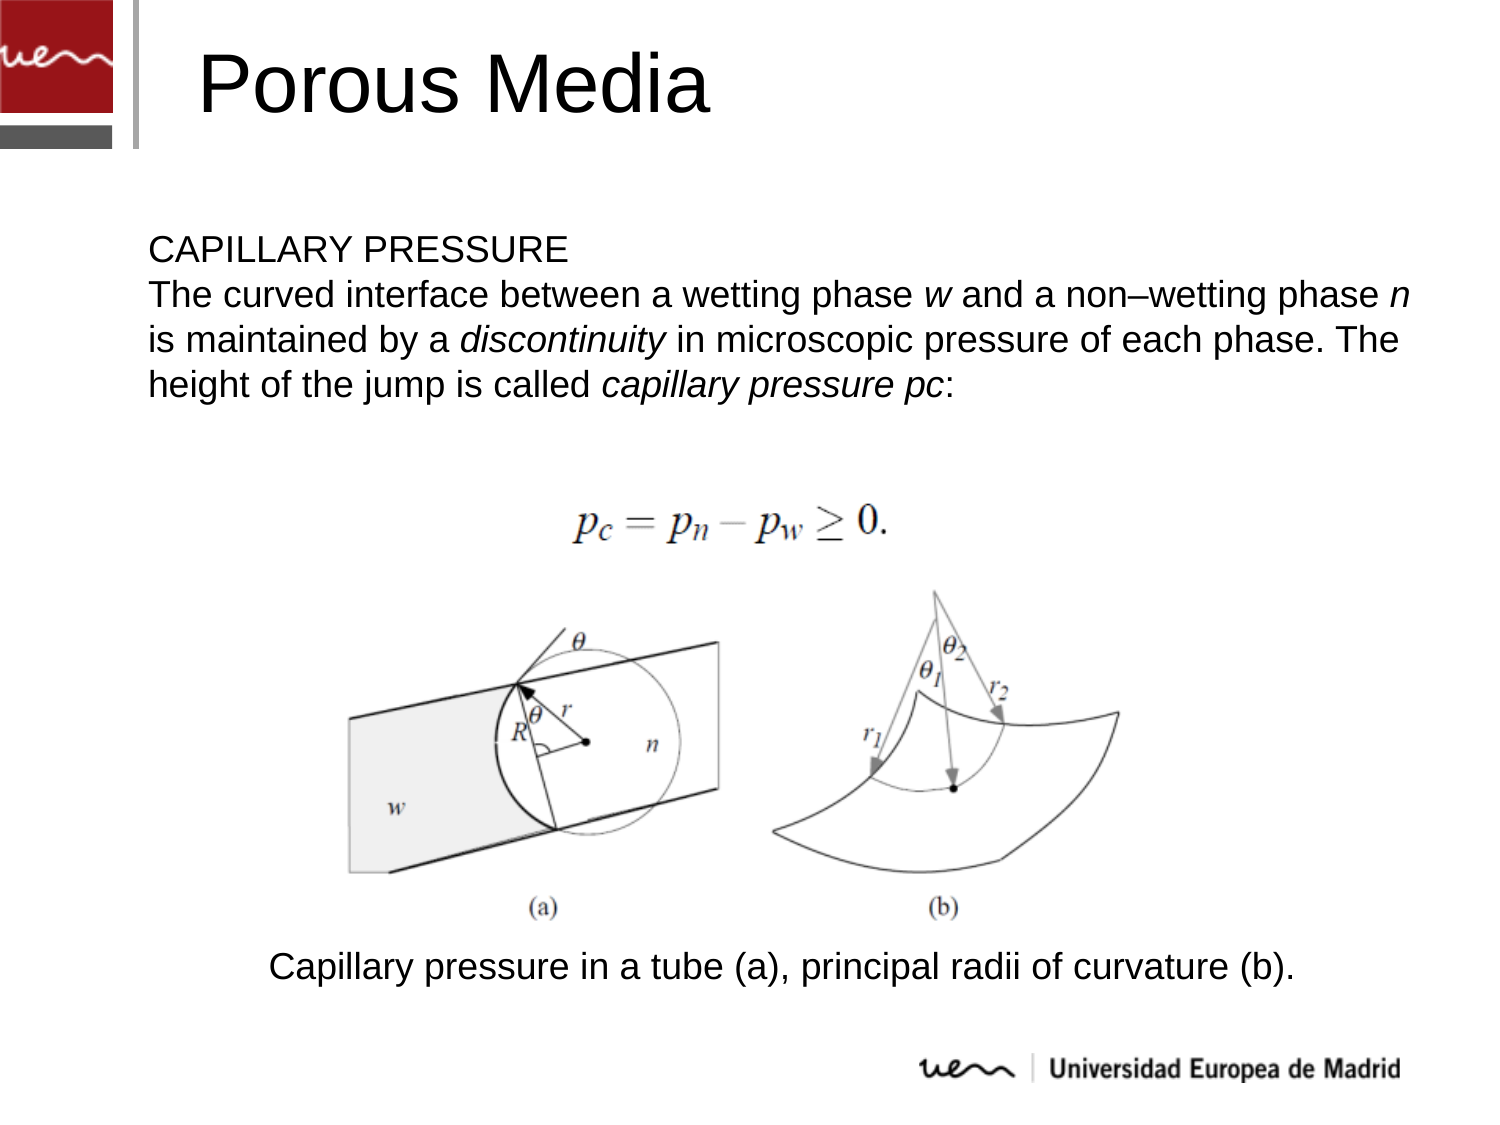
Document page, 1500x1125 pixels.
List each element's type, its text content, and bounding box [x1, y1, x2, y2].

picture [919, 1053, 1400, 1083]
text_box Porous Media [182, 21, 750, 137]
picture [282, 466, 1165, 935]
picture [0, 1, 113, 113]
text_box CAPILLARY PRESSURE The curved interface between a wetting phase w and a non–wetting phase n is maintained by a discontinuity in microscopic pressure of each phase. The height of the jump is called capillary pressure pc: [133, 217, 1433, 412]
text_box Capillary pressure in a tube (a), principal radii of curvature (b). [253, 934, 1317, 995]
